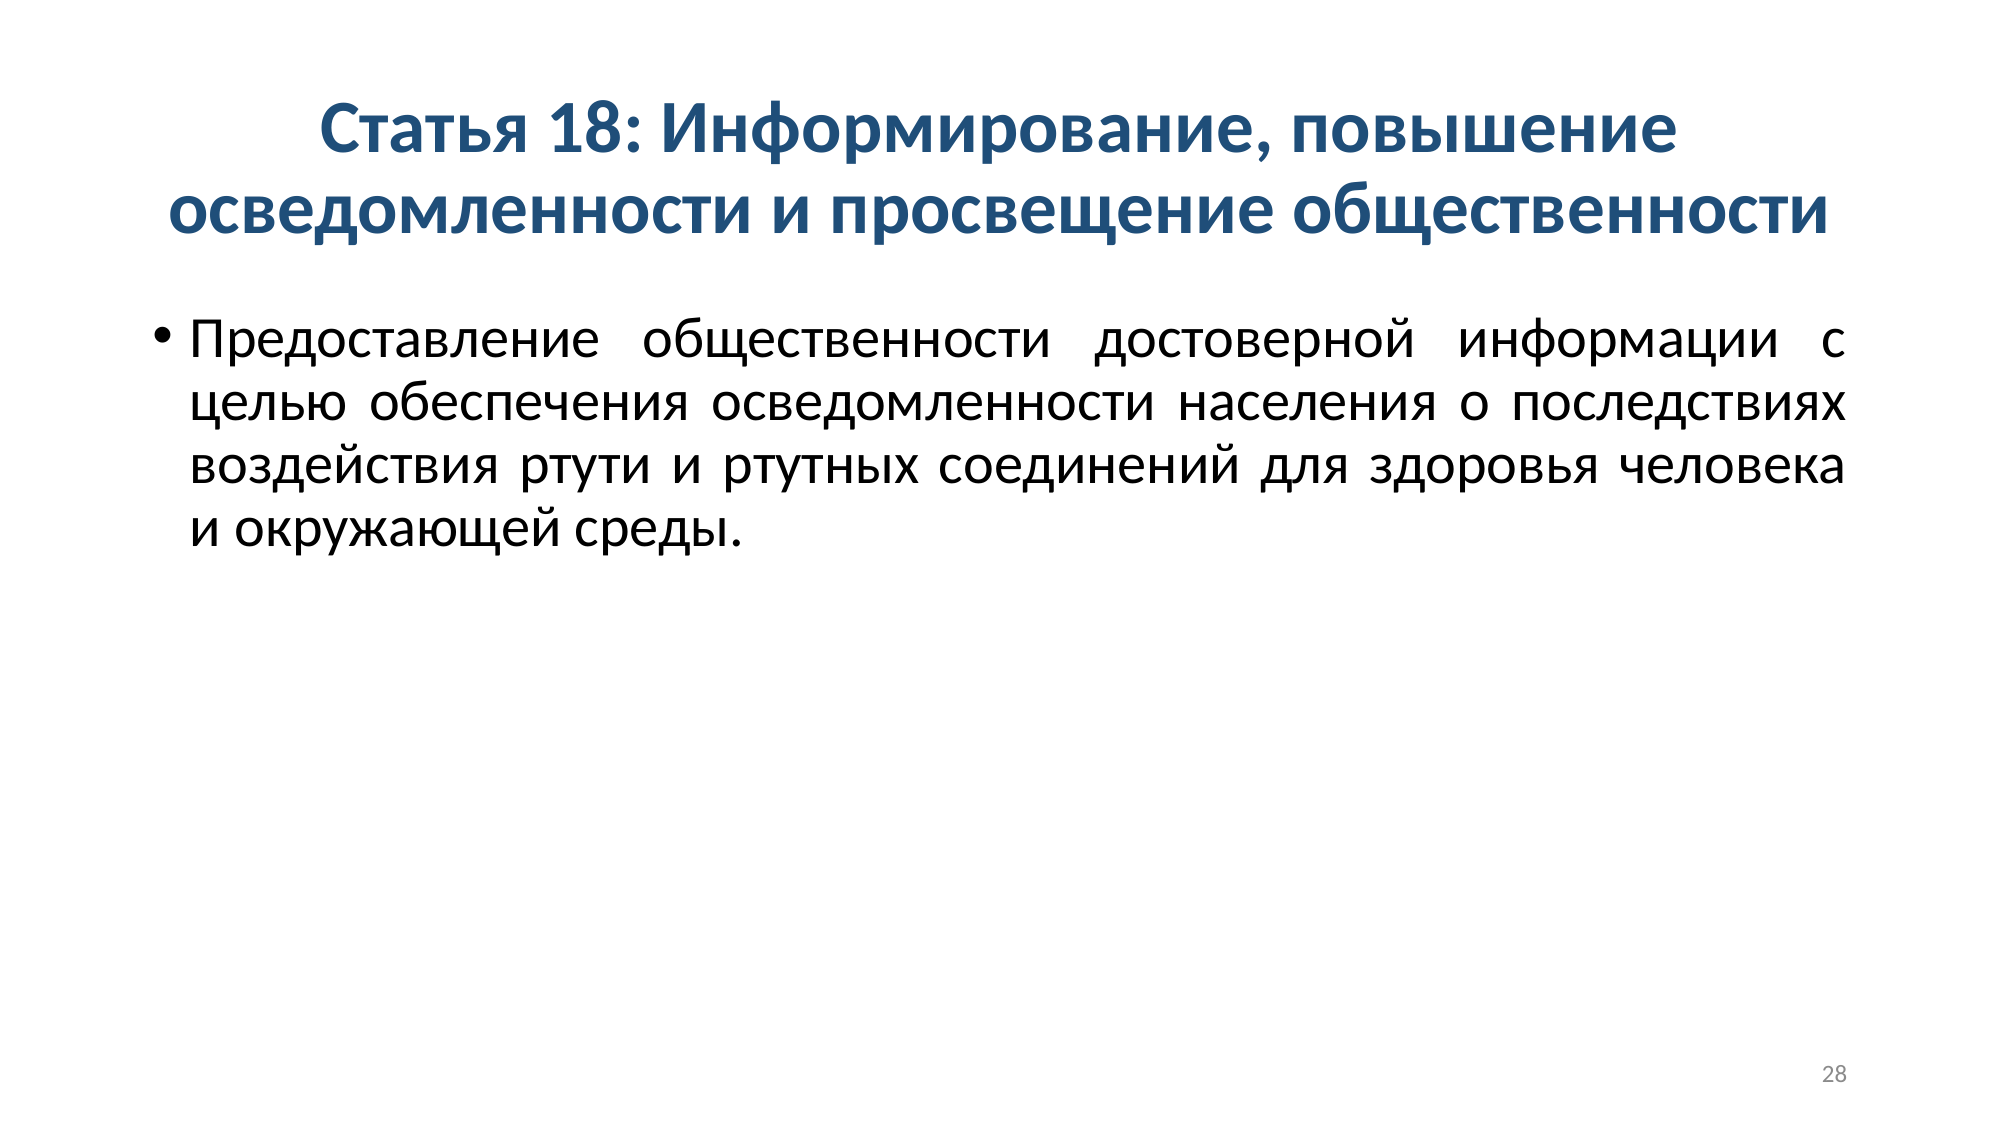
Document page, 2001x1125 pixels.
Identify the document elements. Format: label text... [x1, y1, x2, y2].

title Статья 18: Информирование, повышение осведомленности и просвещение общественности [137, 59, 1863, 278]
list Предоставление общественности достоверной информации с целью обеспечения осведомленности населения о последствиях воздействия ртути и ртутных соединений для здоровья человека и окружающей среды. [137, 299, 1863, 1014]
slide_number 28 [1412, 1042, 1863, 1103]
